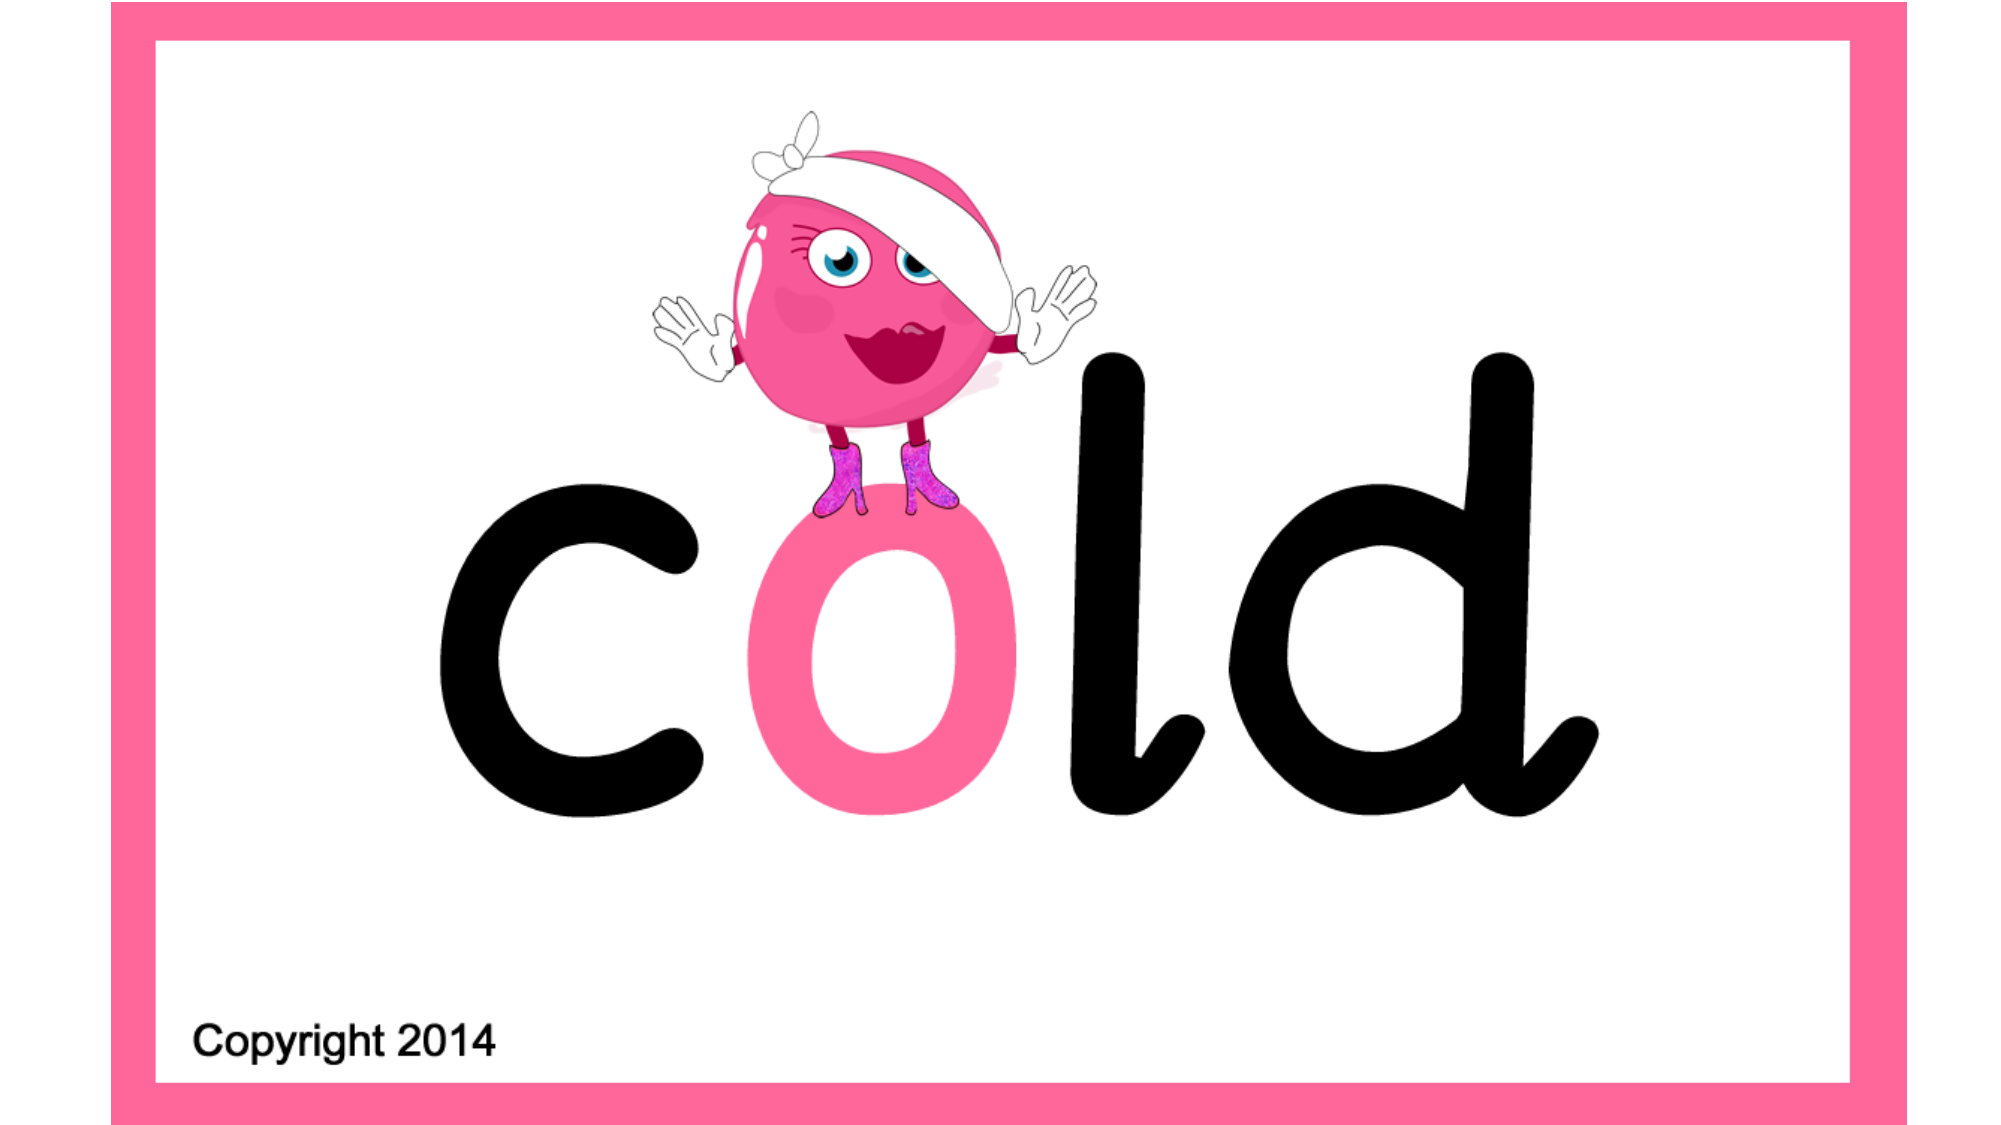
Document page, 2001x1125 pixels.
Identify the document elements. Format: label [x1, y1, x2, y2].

picture [111, 2, 1907, 1125]
